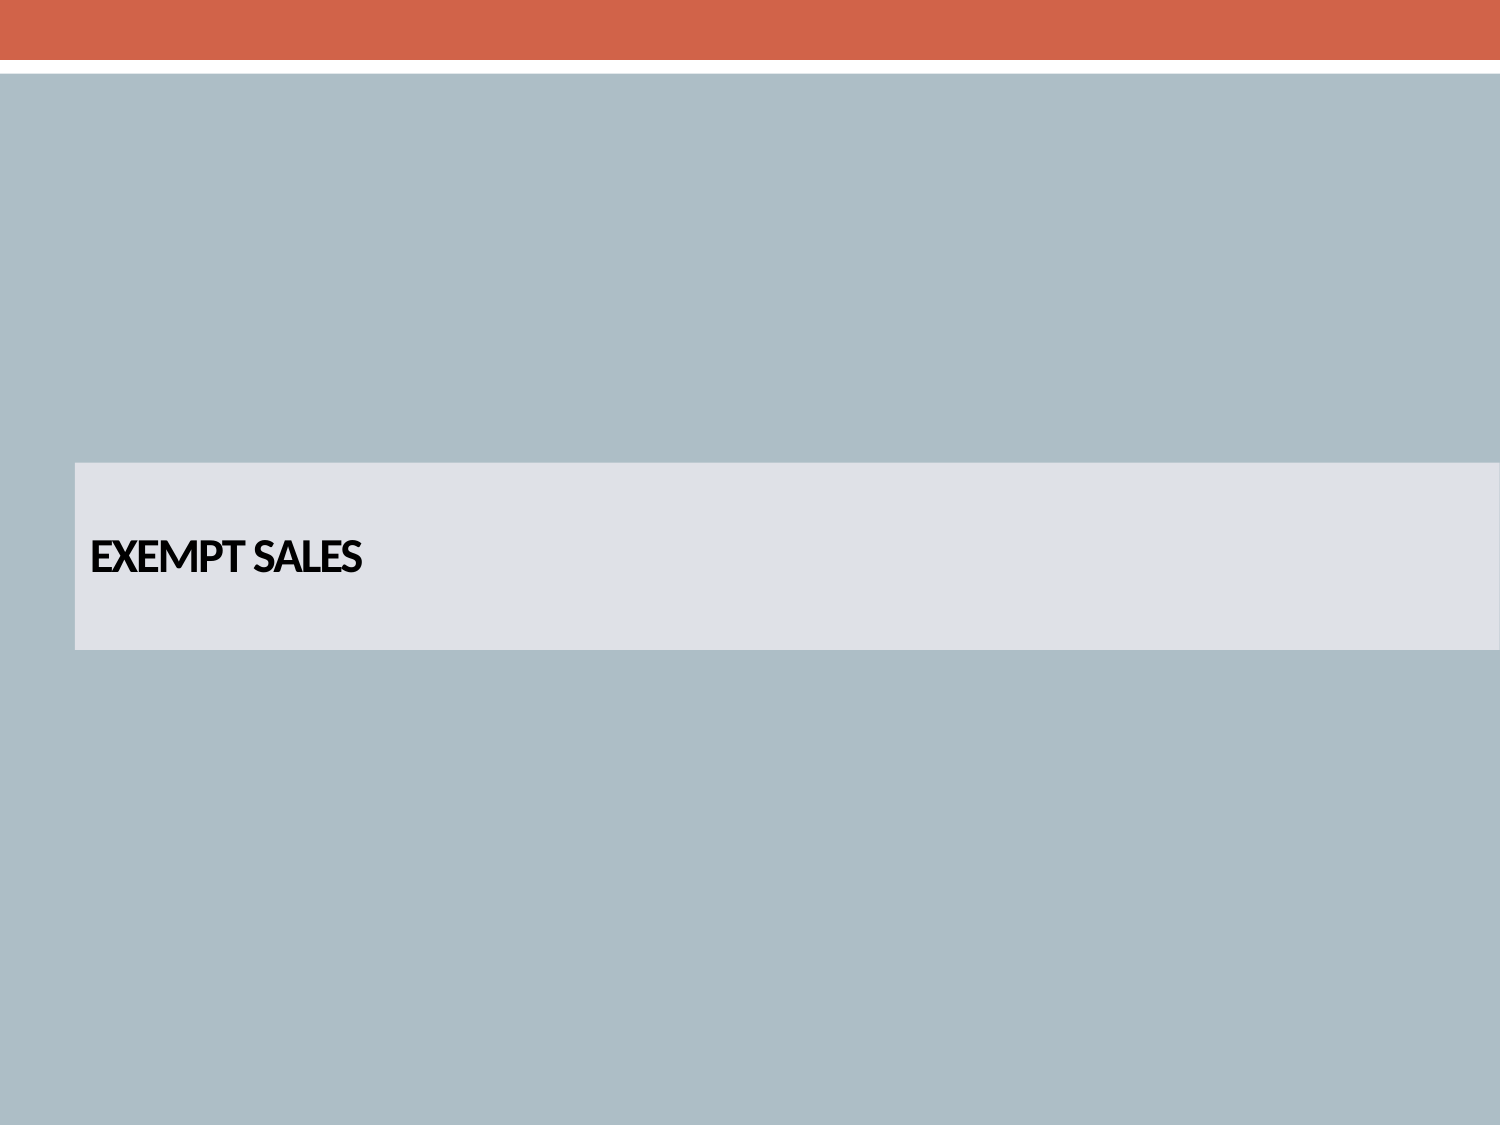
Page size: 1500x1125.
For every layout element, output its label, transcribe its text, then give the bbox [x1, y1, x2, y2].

title EXEMPT SALES [74, 462, 1500, 650]
